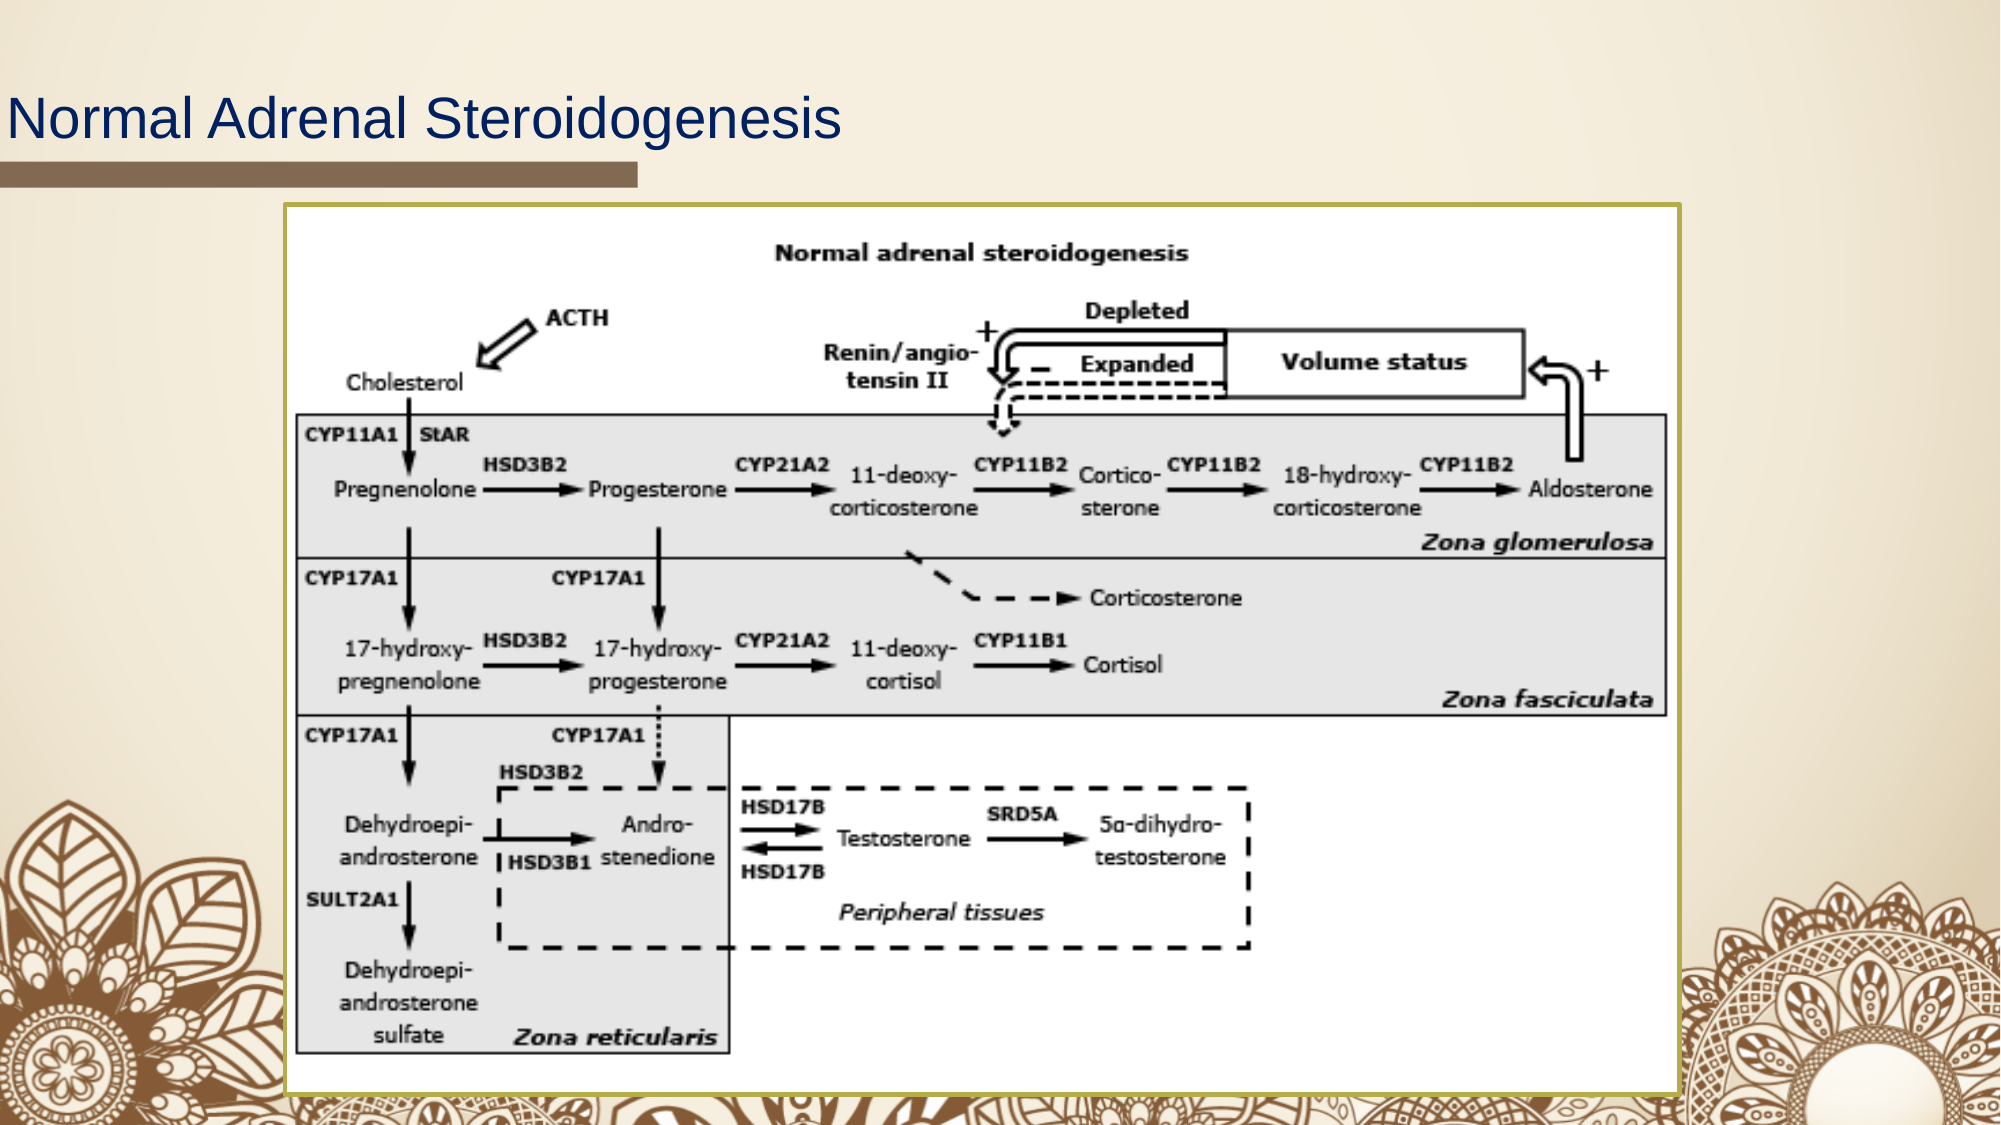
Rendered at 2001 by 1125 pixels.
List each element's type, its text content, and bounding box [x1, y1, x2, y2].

text_box Normal Adrenal Steroidogenesis [6, 72, 1447, 151]
text_box [0, 161, 638, 188]
slide_number [1463, 1060, 1914, 1121]
picture [0, 0, 2001, 1125]
